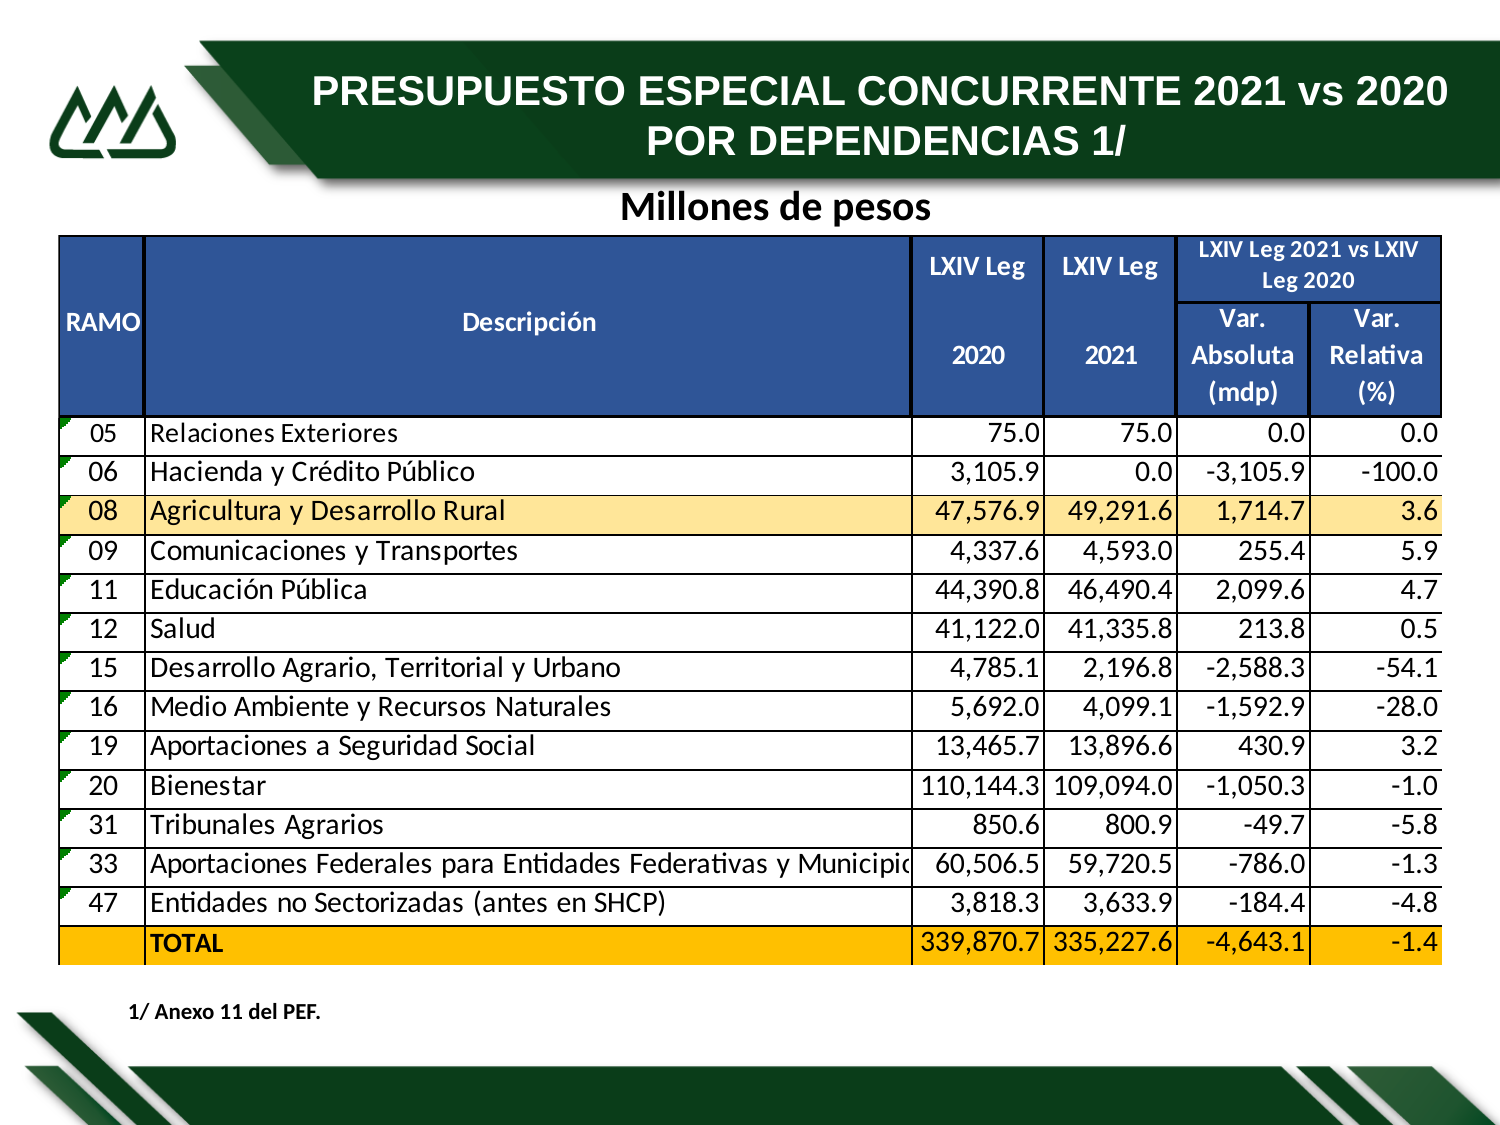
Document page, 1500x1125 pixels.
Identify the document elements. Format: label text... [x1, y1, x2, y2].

text_box 1/ Anexo 11 del PEF. [113, 989, 1487, 1032]
text_box Millones de pesos [604, 171, 947, 233]
picture [0, 2, 1500, 1125]
title PRESUPUESTO ESPECIAL CONCURRENTE 2021 vs 2020 POR DEPENDENCIAS 1/ [272, 45, 1500, 184]
